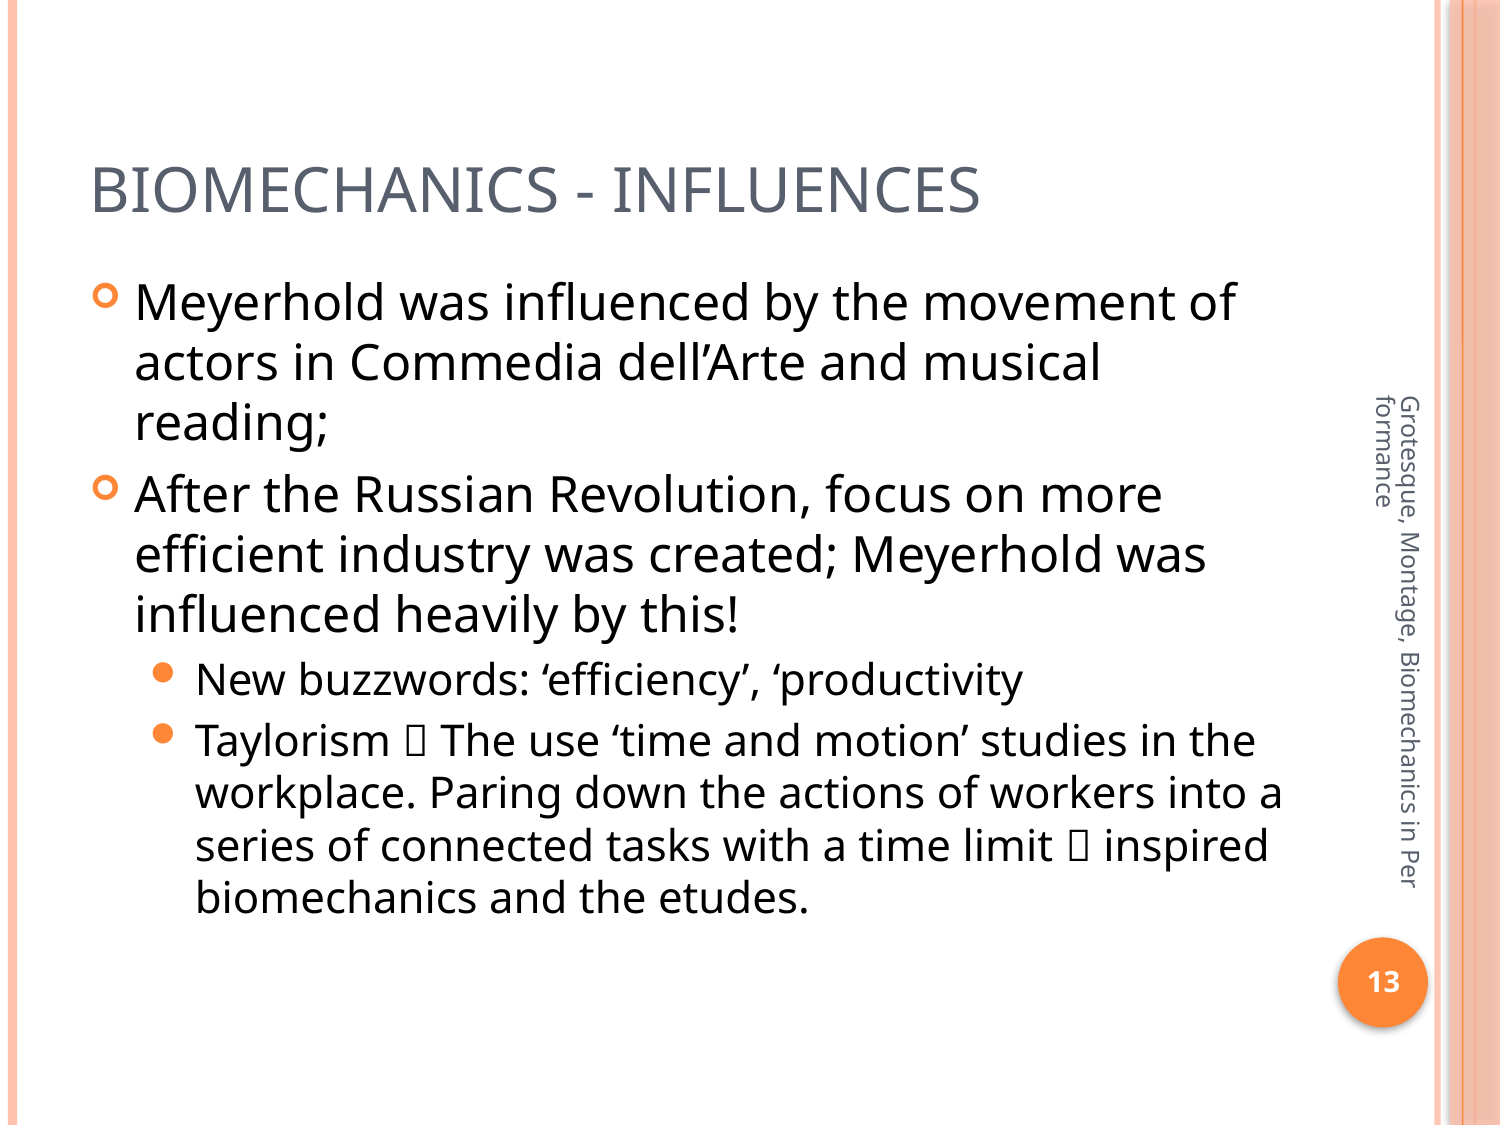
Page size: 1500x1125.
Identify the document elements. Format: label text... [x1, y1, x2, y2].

list Meyerhold was influenced by the movement of actors in Commedia dell’Arte and musical reading; After the Russian Revolution, focus on more efficient industry was created; Meyerhold was influenced heavily by this! New buzzwords: ‘efficiency’, ‘productivity Taylorism  The use ‘time and motion’ studies in the workplace. Paring down the actions of workers into a series of connected tasks with a time limit  inspired biomechanics and the etudes. [75, 262, 1300, 1062]
footer Grotesque, Montage, Biomechanics in Performance [1379, 380, 1440, 906]
title Biomechanics - Influences [75, 45, 1300, 233]
slide_number 13 [1333, 940, 1434, 1027]
